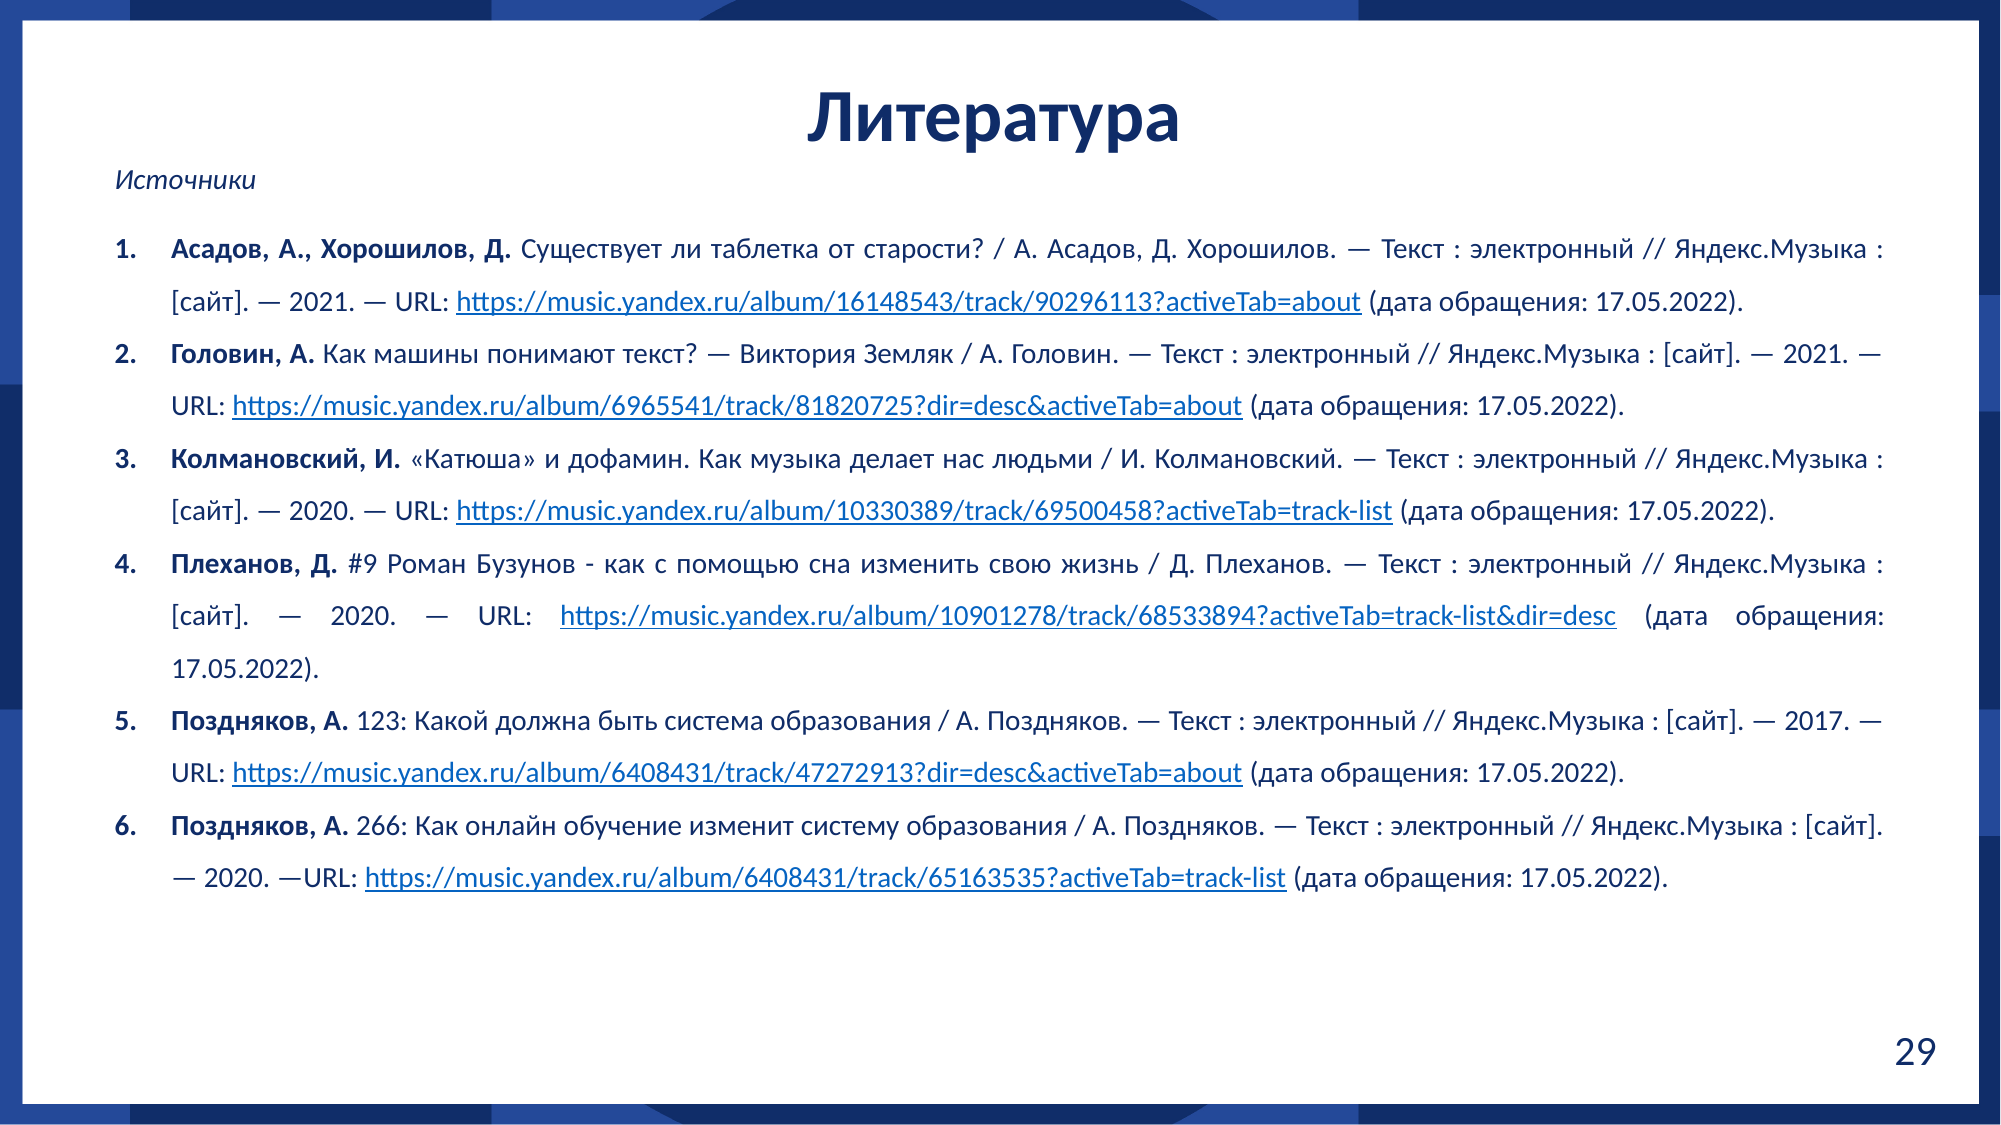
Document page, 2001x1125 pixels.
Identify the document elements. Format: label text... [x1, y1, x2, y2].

text_box Источники Асадов, А., Хорошилов, Д. Существует ли таблетка от старости? / А. Асадов, Д. Хорошилов. — Текст : электронный // Яндекс.Музыка : [сайт]. — 2021. — URL: https://music.yandex.ru/album/16148543/track/90296113?activeTab=about (дата обращения: 17.05.2022). Головин, А. Как машины понимают текст? — Виктория Земляк / А. Головин. — Текст : электронный // Яндекс.Музыка : [сайт]. — 2021. — URL: https://music.yandex.ru/album/6965541/track/81820725?dir=desc&activeTab=about (дата обращения: 17.05.2022). Колмановский, И. «Катюша» и дофамин. Как музыка делает нас людьми / И. Колмановский. — Текст : электронный // Яндекс.Музыка : [сайт]. — 2020. — URL: https://music.yandex.ru/album/10330389/track/69500458?activeTab=track-list (дата обращения: 17.05.2022). Плеханов, Д. #9 Роман Бузунов - как с помощью сна изменить свою жизнь / Д. Плеханов. — Текст : электронный // Яндекс.Музыка : [сайт]. — 2020. — URL: https://music.yandex.ru/album/10901278/track/68533894?activeTab=track-list&dir=desc (дата обращения: 17.05.2022). Поздняков, А. 123: Какой должна быть система образования / А. Поздняков. — Текст : электронный // Яндекс.Музыка : [сайт]. — 2017. — URL: https://music.yandex.ru/album/6408431/track/47272913?dir=desc&activeTab=about (дата обращения: 17.05.2022). Поздняков, А. 266: Как онлайн обучение изменит систему образования / А. Поздняков. — Текст : электронный // Яндекс.Музыка : [сайт]. — 2020. —URL: https://music.yandex.ru/album/6408431/track/65163535?activeTab=track-list (дата обращения: 17.05.2022). [99, 135, 1900, 1006]
text_box Литература [792, 59, 1208, 135]
text_box 29 [1879, 1016, 1957, 1082]
picture [0, 0, 2001, 1125]
